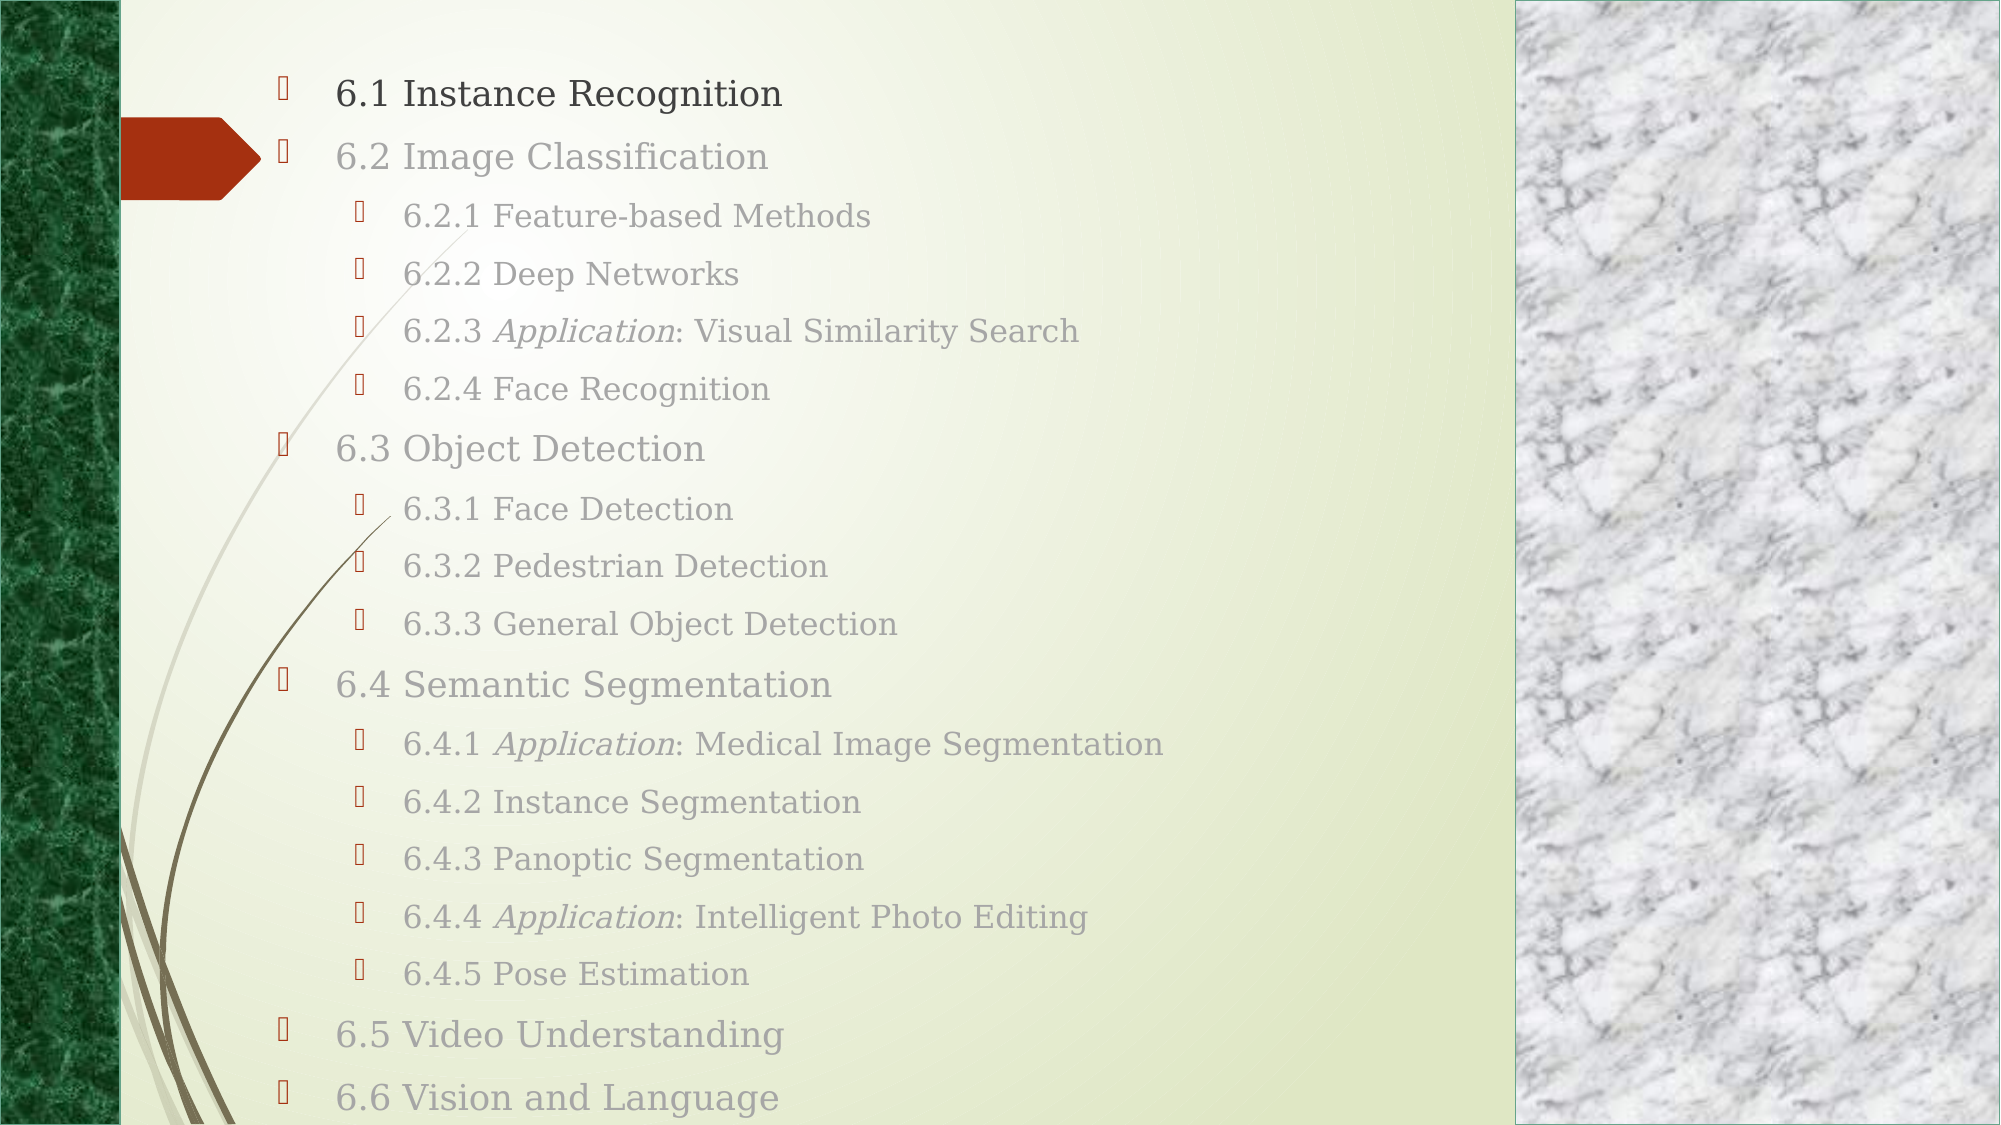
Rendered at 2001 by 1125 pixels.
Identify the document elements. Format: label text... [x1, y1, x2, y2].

list 6.1 Instance Recognition 6.2 Image Classification 6.2.1 Feature-based Methods 6.2.2 Deep Networks 6.2.3 Application: Visual Similarity Search 6.2.4 Face Recognition 6.3 Object Detection 6.3.1 Face Detection 6.3.2 Pedestrian Detection 6.3.3 General Object Detection 6.4 Semantic Segmentation 6.4.1 Application: Medical Image Segmentation 6.4.2 Instance Segmentation 6.4.3 Panoptic Segmentation 6.4.4 Application: Intelligent Photo Editing 6.4.5 Pose Estimation 6.5 Video Understanding 6.6 Vision and Language [262, 63, 1515, 1125]
text_box [1515, 0, 2000, 1125]
text_box [0, 0, 121, 1125]
